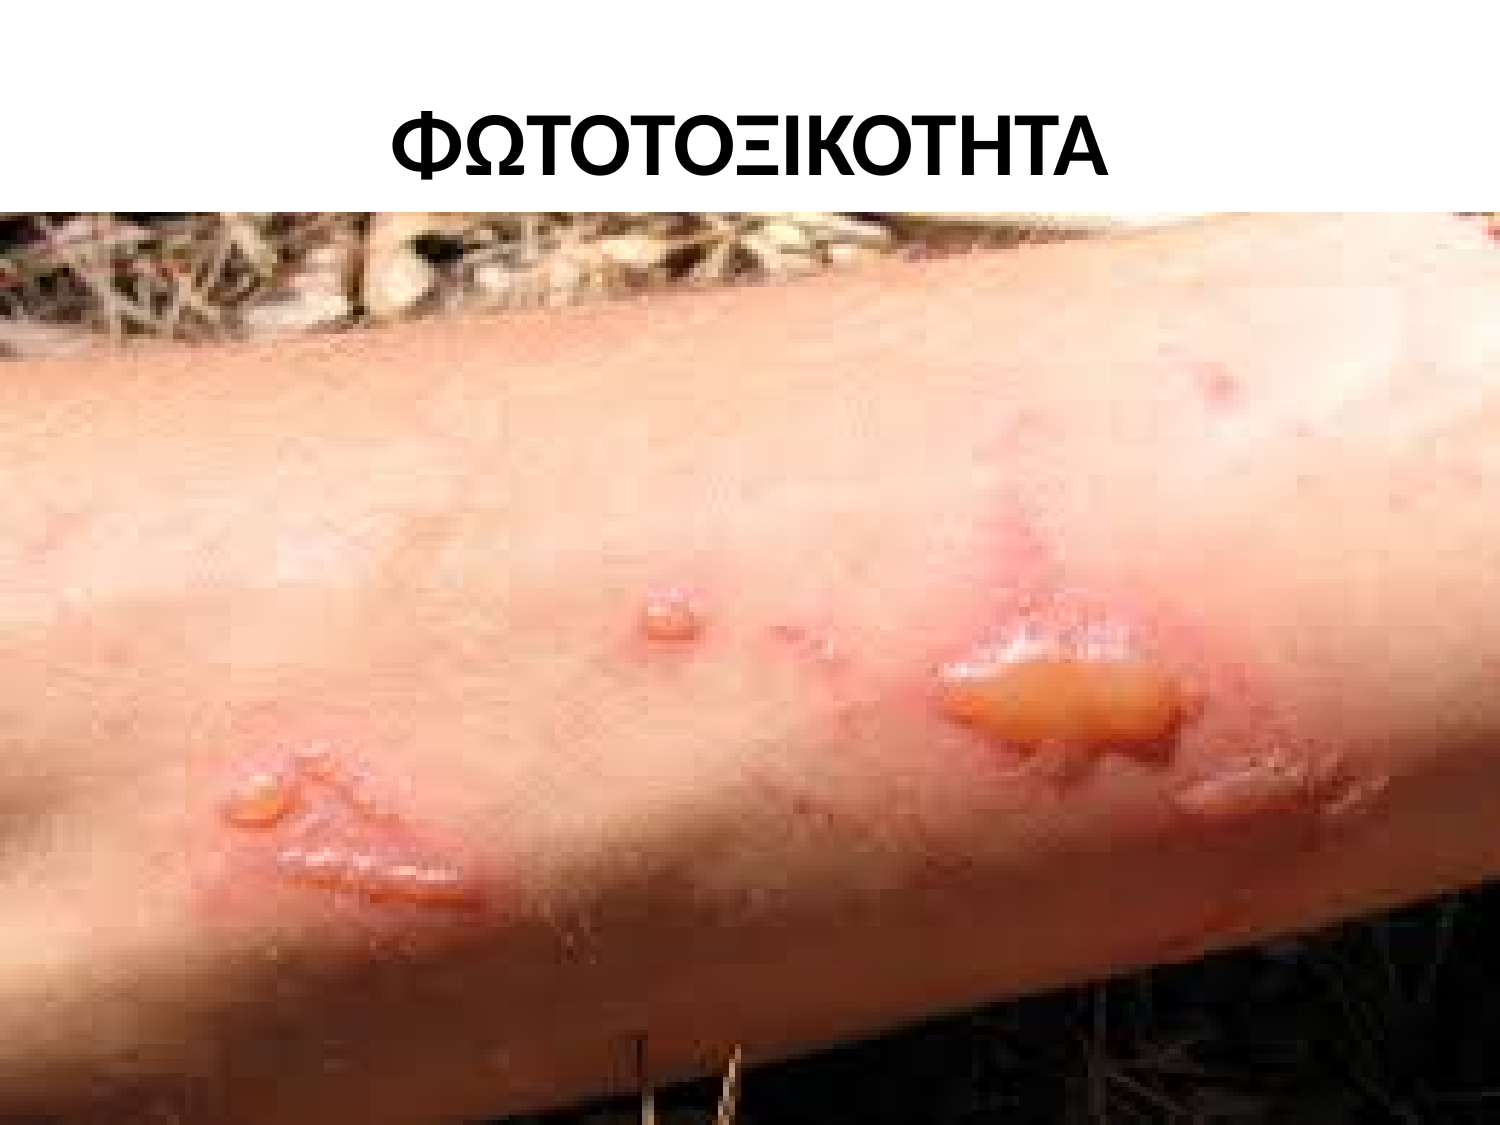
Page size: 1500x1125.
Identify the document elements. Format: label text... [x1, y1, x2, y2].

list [0, 212, 1500, 1125]
title ΦΩΤΟΤΟΞΙΚΟΤΗΤΑ [75, 45, 1425, 210]
